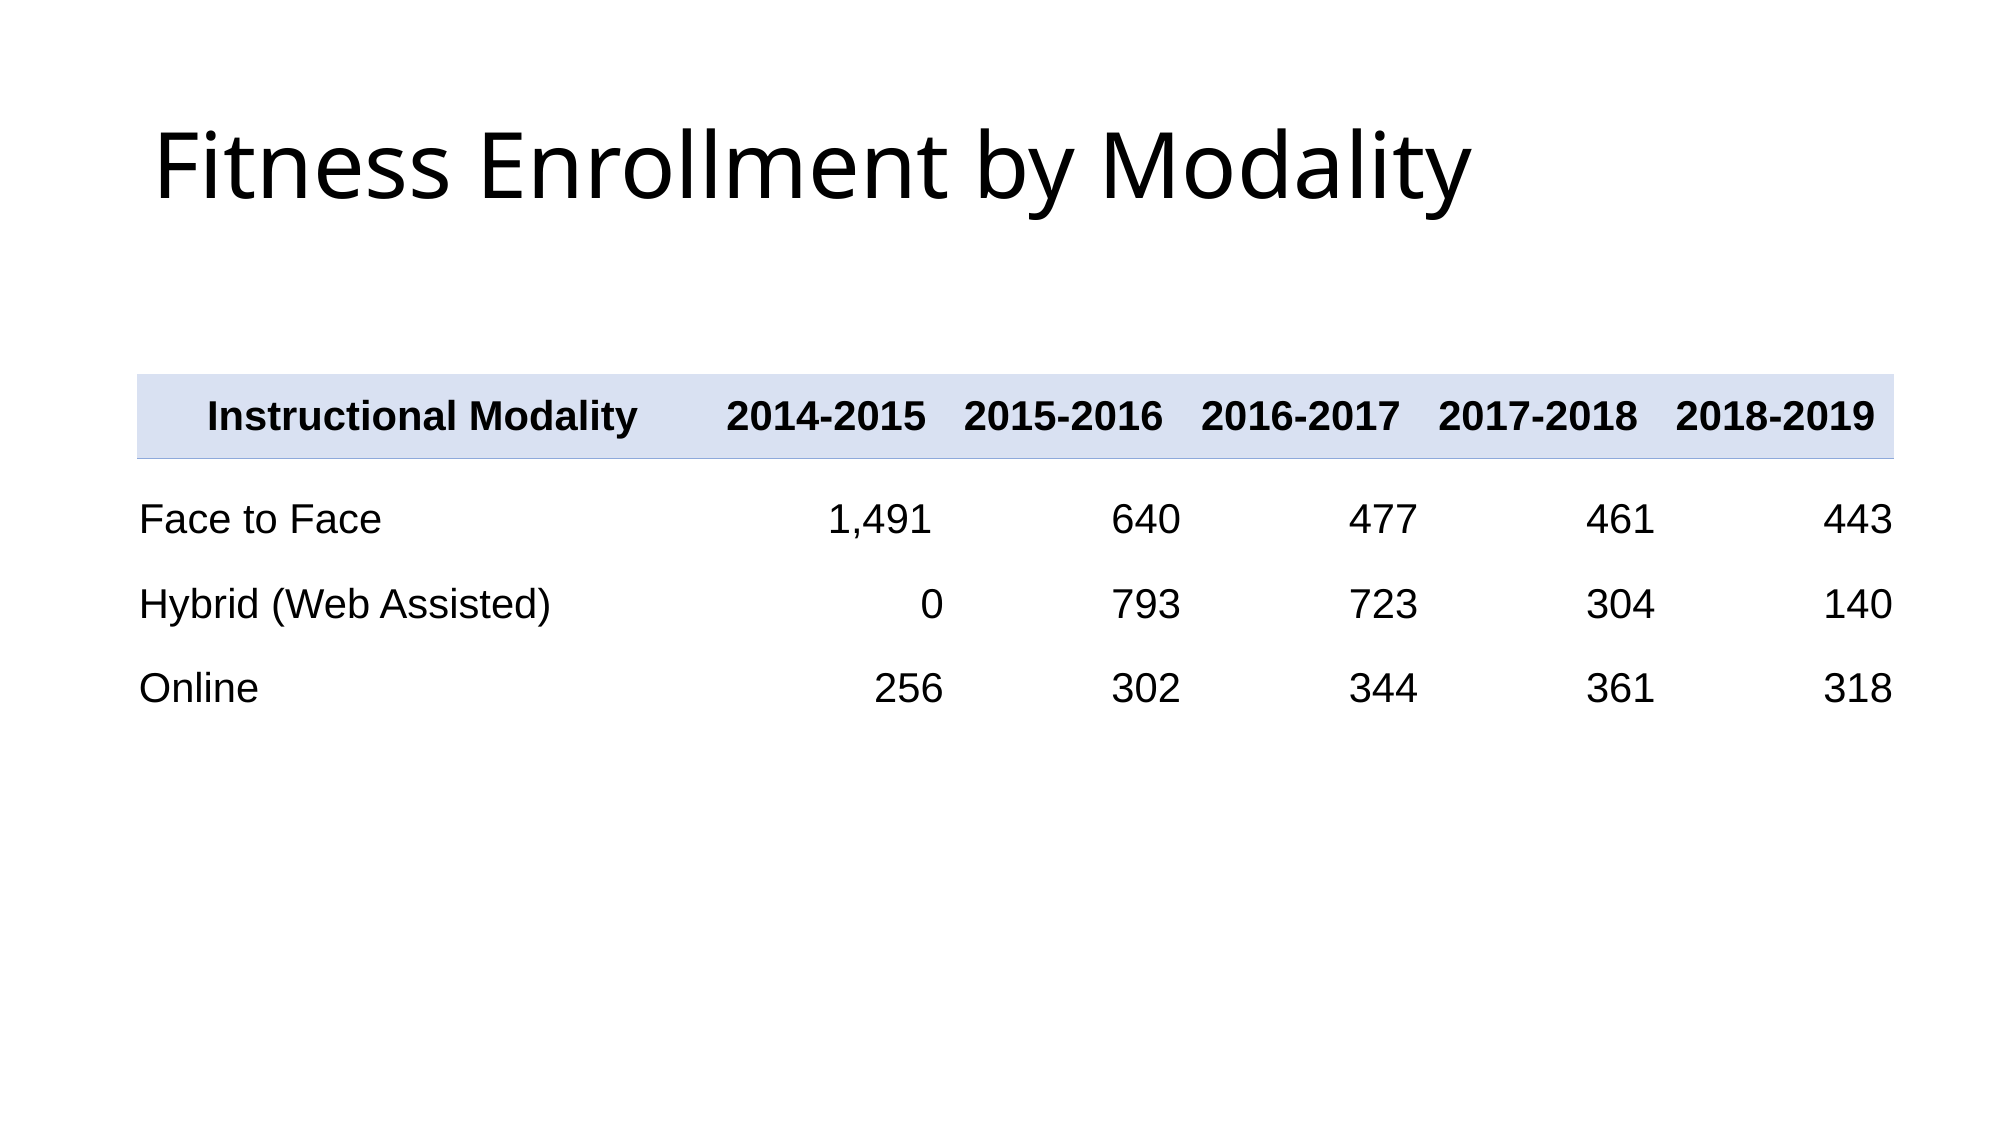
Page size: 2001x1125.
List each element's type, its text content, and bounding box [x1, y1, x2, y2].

table_header 2015-2016 [945, 374, 1182, 458]
table_cell 1,491 [708, 459, 945, 542]
table_cell 793 [945, 542, 1182, 627]
table_cell 256 [708, 627, 945, 711]
table_cell 443 [1657, 459, 1894, 542]
table_cell Online [137, 627, 708, 711]
table_header 2018-2019 [1657, 374, 1894, 458]
table_cell 304 [1420, 542, 1657, 627]
table_header 2017-2018 [1420, 374, 1657, 458]
table_cell 640 [945, 459, 1182, 542]
table_cell 302 [945, 627, 1182, 711]
title Fitness Enrollment by Modality [137, 59, 1863, 278]
table_cell 461 [1420, 459, 1657, 542]
table_cell Hybrid (Web Assisted) [137, 542, 708, 627]
table_header Instructional Modality [137, 374, 708, 458]
table_cell 0 [708, 542, 945, 627]
table_cell 361 [1420, 627, 1657, 711]
table_header 2016-2017 [1182, 374, 1420, 458]
table_header 2014-2015 [708, 374, 945, 458]
table_cell Face to Face [137, 459, 708, 542]
table_cell 318 [1657, 627, 1894, 711]
table_cell 140 [1657, 542, 1894, 627]
table_cell 723 [1182, 542, 1420, 627]
table_cell 477 [1182, 459, 1420, 542]
table_cell 344 [1182, 627, 1420, 711]
